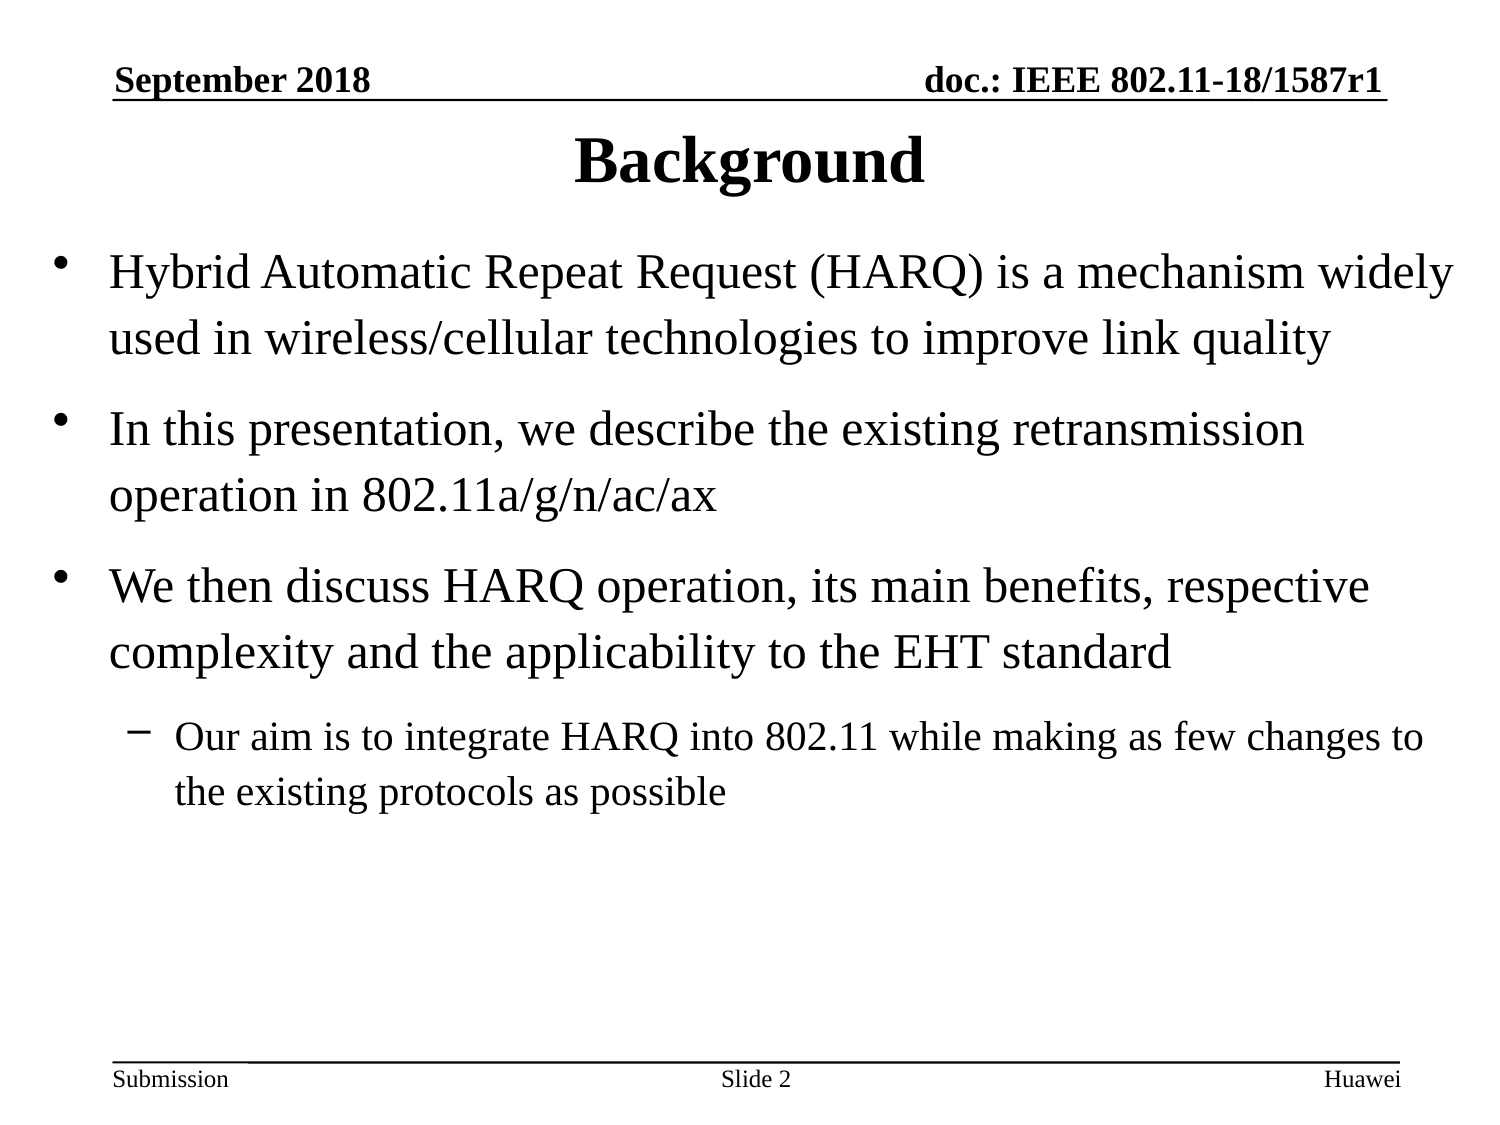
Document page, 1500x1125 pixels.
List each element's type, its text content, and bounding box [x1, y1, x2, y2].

slide_number Slide 2 [712, 1061, 800, 1093]
footer Huawei [1322, 1061, 1402, 1093]
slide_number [114, 54, 374, 101]
title Background [112, 112, 1388, 201]
list Hybrid Automatic Repeat Request (HARQ) is a mechanism widely used in wireless/cellular technologies to improve link quality In this presentation, we describe the existing retransmission operation in 802.11a/g/n/ac/ax We then discuss HARQ operation, its main benefits, respective complexity and the applicability to the EHT standard Our aim is to integrate HARQ into 802.11 while making as few changes to the existing protocols as possible [37, 224, 1476, 1051]
